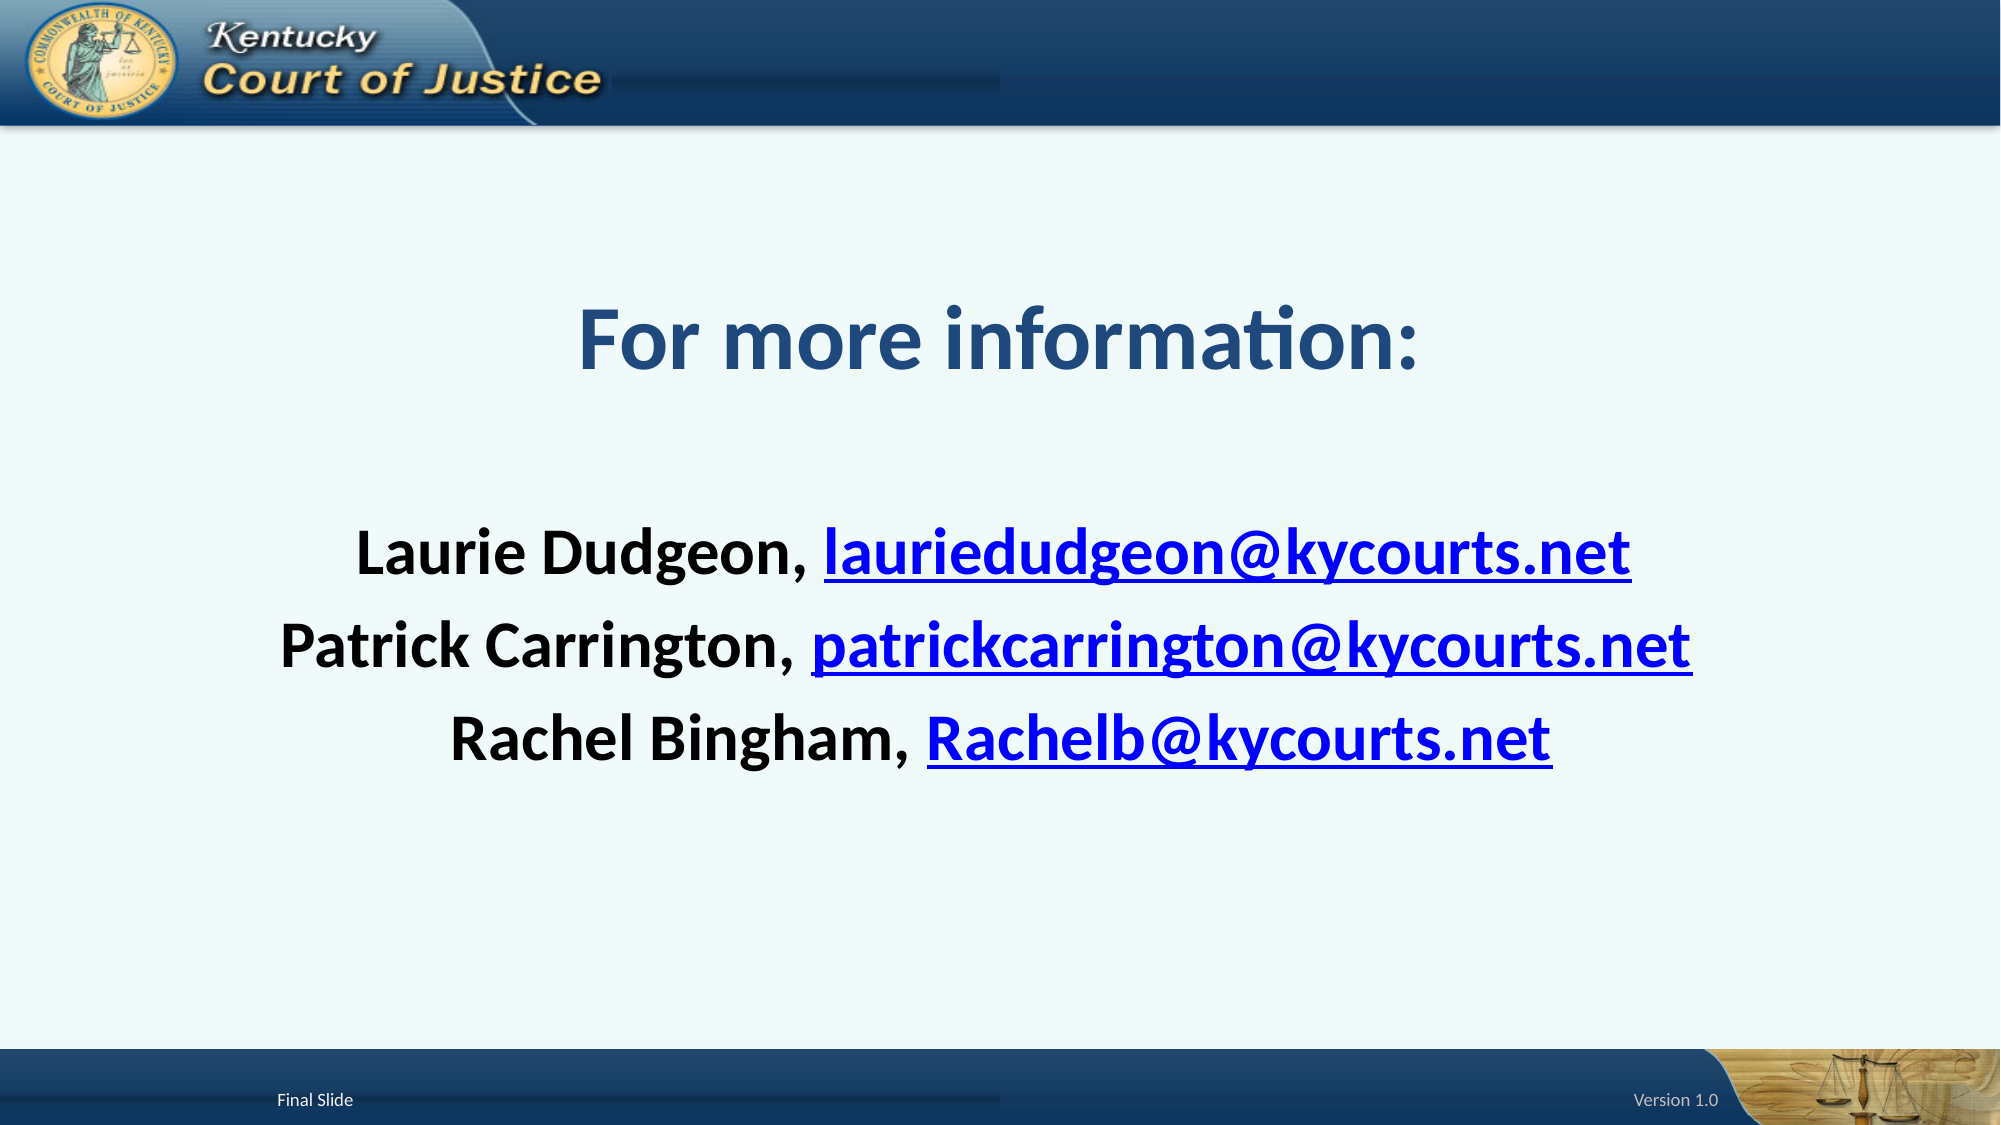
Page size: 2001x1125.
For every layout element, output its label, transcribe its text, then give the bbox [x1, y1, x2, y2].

text_box Final Slide [262, 1080, 650, 1108]
subtitle Laurie Dudgeon, lauriedudgeon@kycourts.net Patrick Carrington, patrickcarrington@kycourts.net Rachel Bingham, Rachelb@kycourts.net [76, 499, 1927, 913]
title For more information: [150, 212, 1850, 454]
picture [0, 1049, 2000, 1125]
picture [0, 0, 2000, 125]
